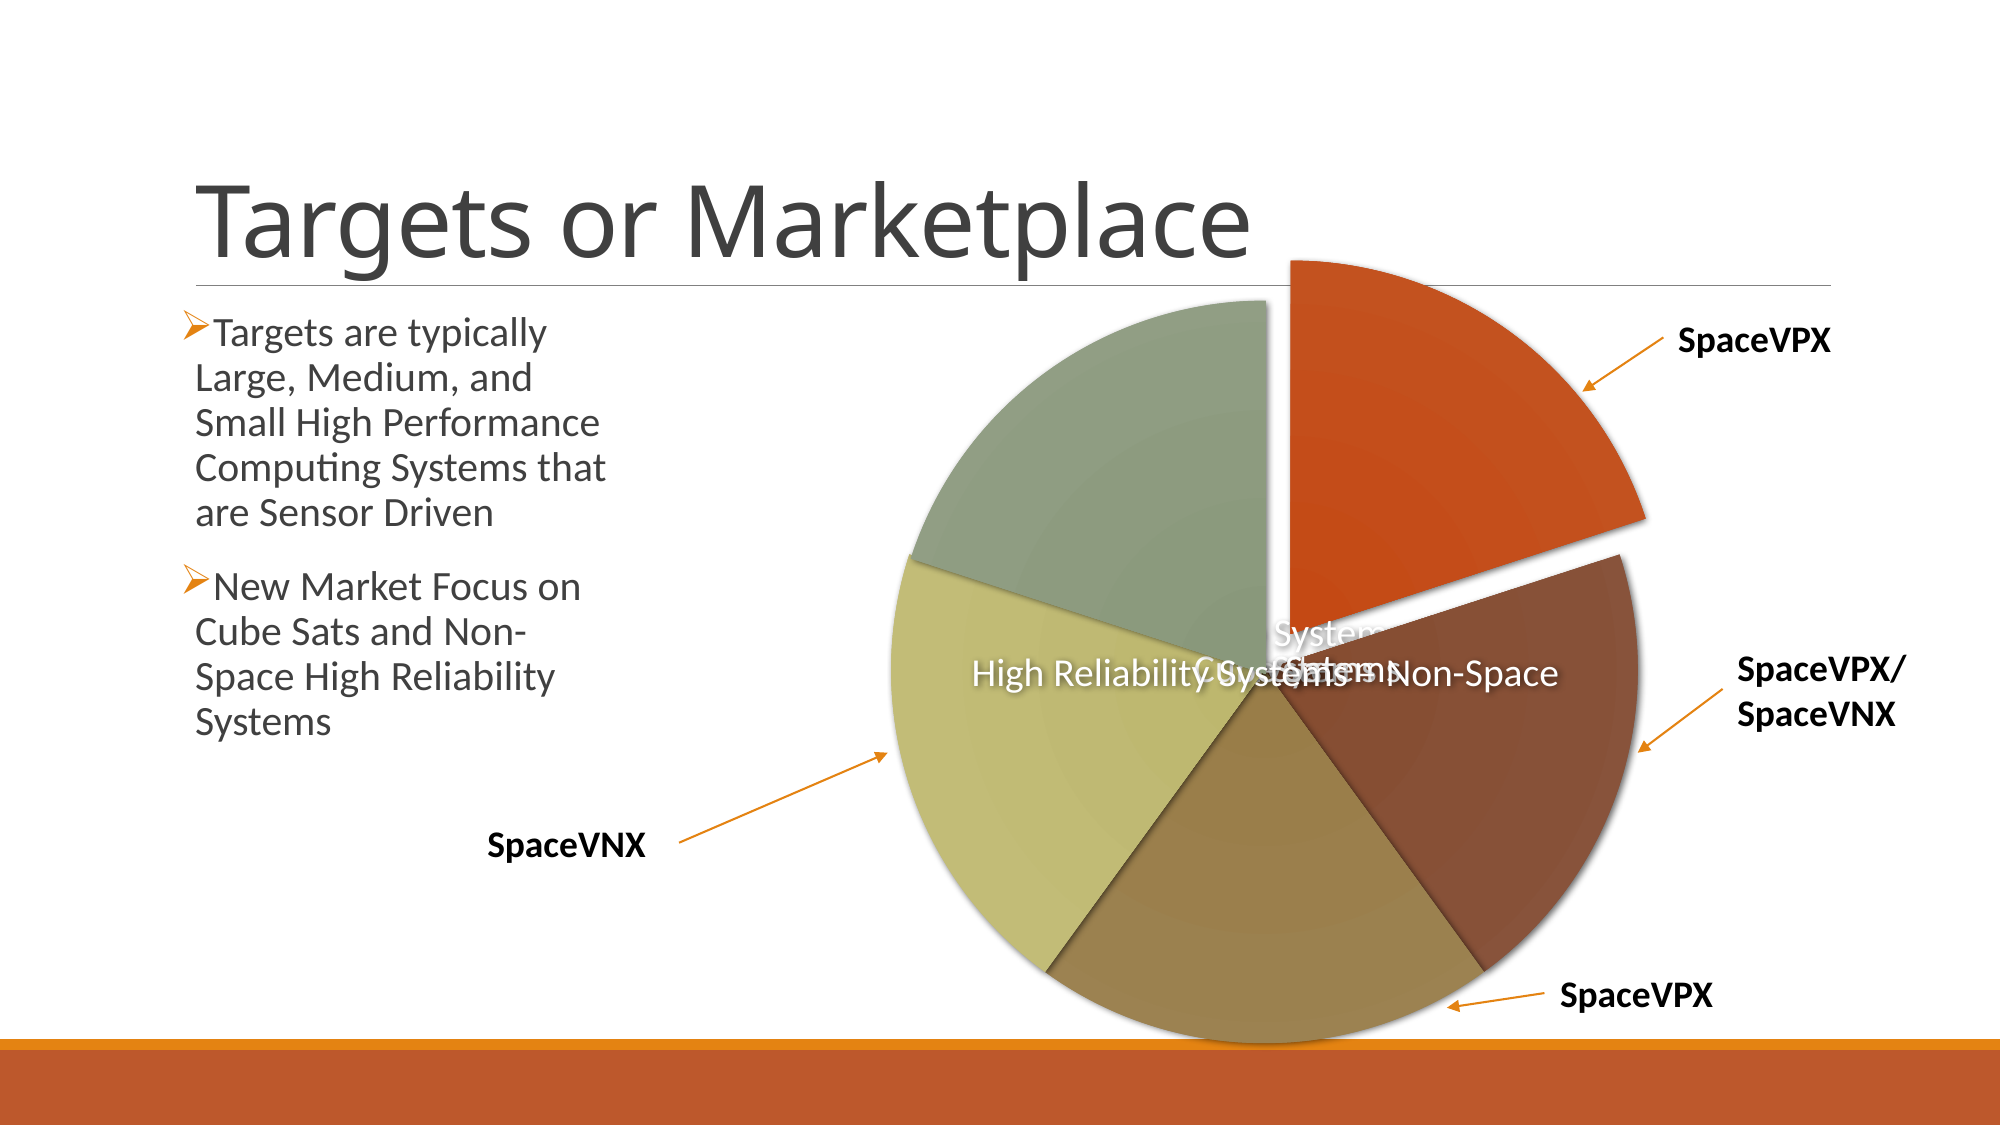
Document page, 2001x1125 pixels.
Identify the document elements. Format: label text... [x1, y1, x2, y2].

text_box SpaceVNX [472, 812, 607, 873]
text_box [678, 752, 889, 844]
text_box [1446, 992, 1545, 1009]
list Targets are typically Large, Medium, and Small High Performance Computing Systems that are Sensor Driven New Market Focus on Cube Sats and Non-Space High Reliability Systems [180, 302, 607, 963]
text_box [610, 206, 1945, 1097]
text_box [1581, 337, 1664, 393]
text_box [1637, 689, 1723, 754]
title Targets or Marketplace [180, 47, 1830, 285]
